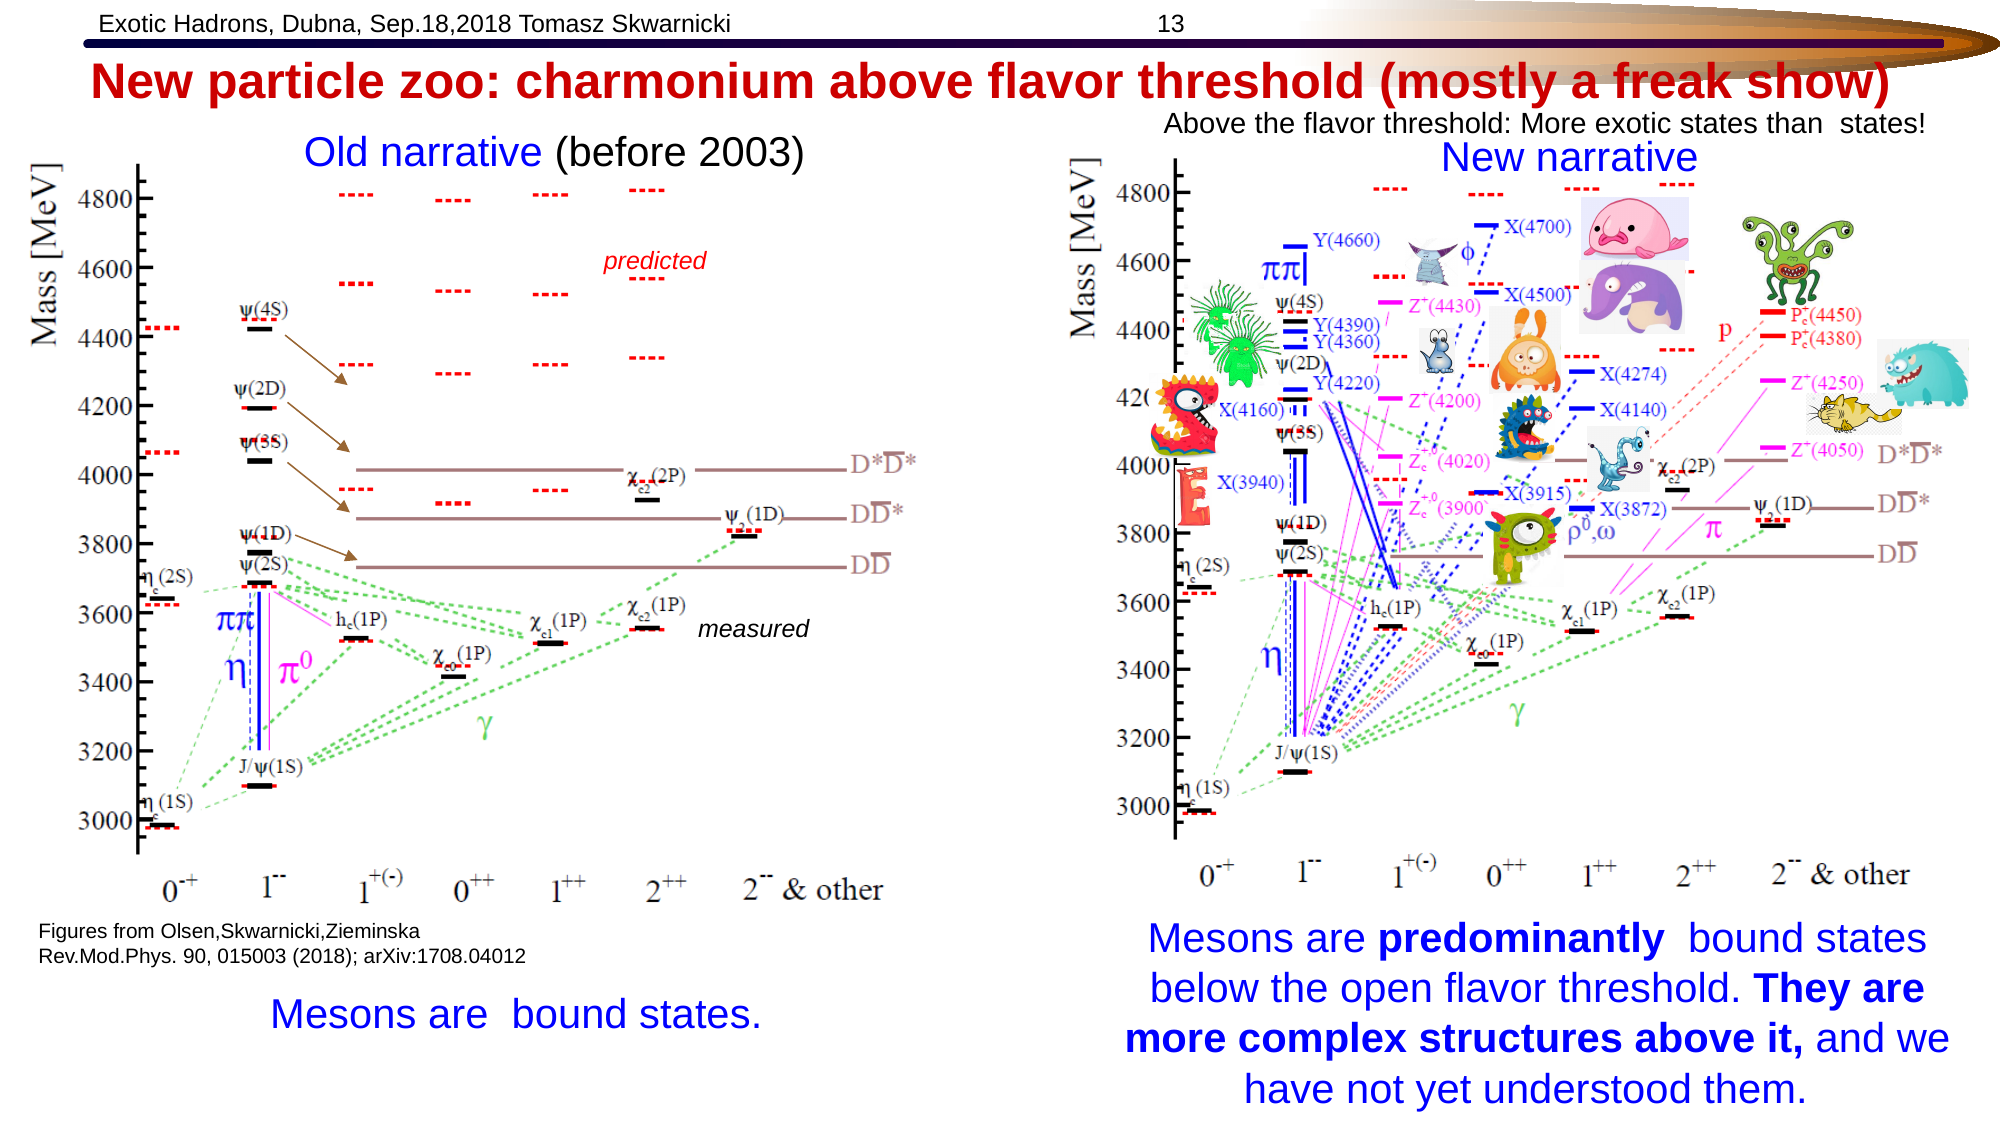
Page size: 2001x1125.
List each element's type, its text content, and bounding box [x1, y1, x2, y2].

picture [1806, 339, 1969, 435]
picture [1587, 426, 1650, 492]
picture [1483, 504, 1564, 587]
picture [1489, 306, 1561, 462]
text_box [1062, 96, 1975, 1121]
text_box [287, 462, 350, 513]
picture [1175, 465, 1212, 528]
text_box Old narrative (before 2003) [289, 117, 833, 148]
text_box Figures from Olsen,Skwarnicki,Zieminska Rev.Mod.Phys. 90, 015003 (2018); arXiv:1708.04012 [23, 909, 547, 975]
picture [1579, 197, 1689, 334]
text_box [287, 402, 350, 453]
picture [24, 148, 924, 910]
slide_number 13 [1083, 0, 1200, 38]
picture [1742, 214, 1854, 306]
footer Exotic Hadrons, Dubna, Sep.18,2018 Tomasz Skwarnicki [83, 0, 1083, 38]
title New particle zoo: charmonium above flavor threshold (mostly a freak show) [9, 46, 1973, 110]
picture [1149, 275, 1284, 458]
picture [1405, 238, 1458, 287]
picture [1419, 328, 1455, 374]
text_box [285, 335, 348, 386]
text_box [295, 535, 358, 561]
